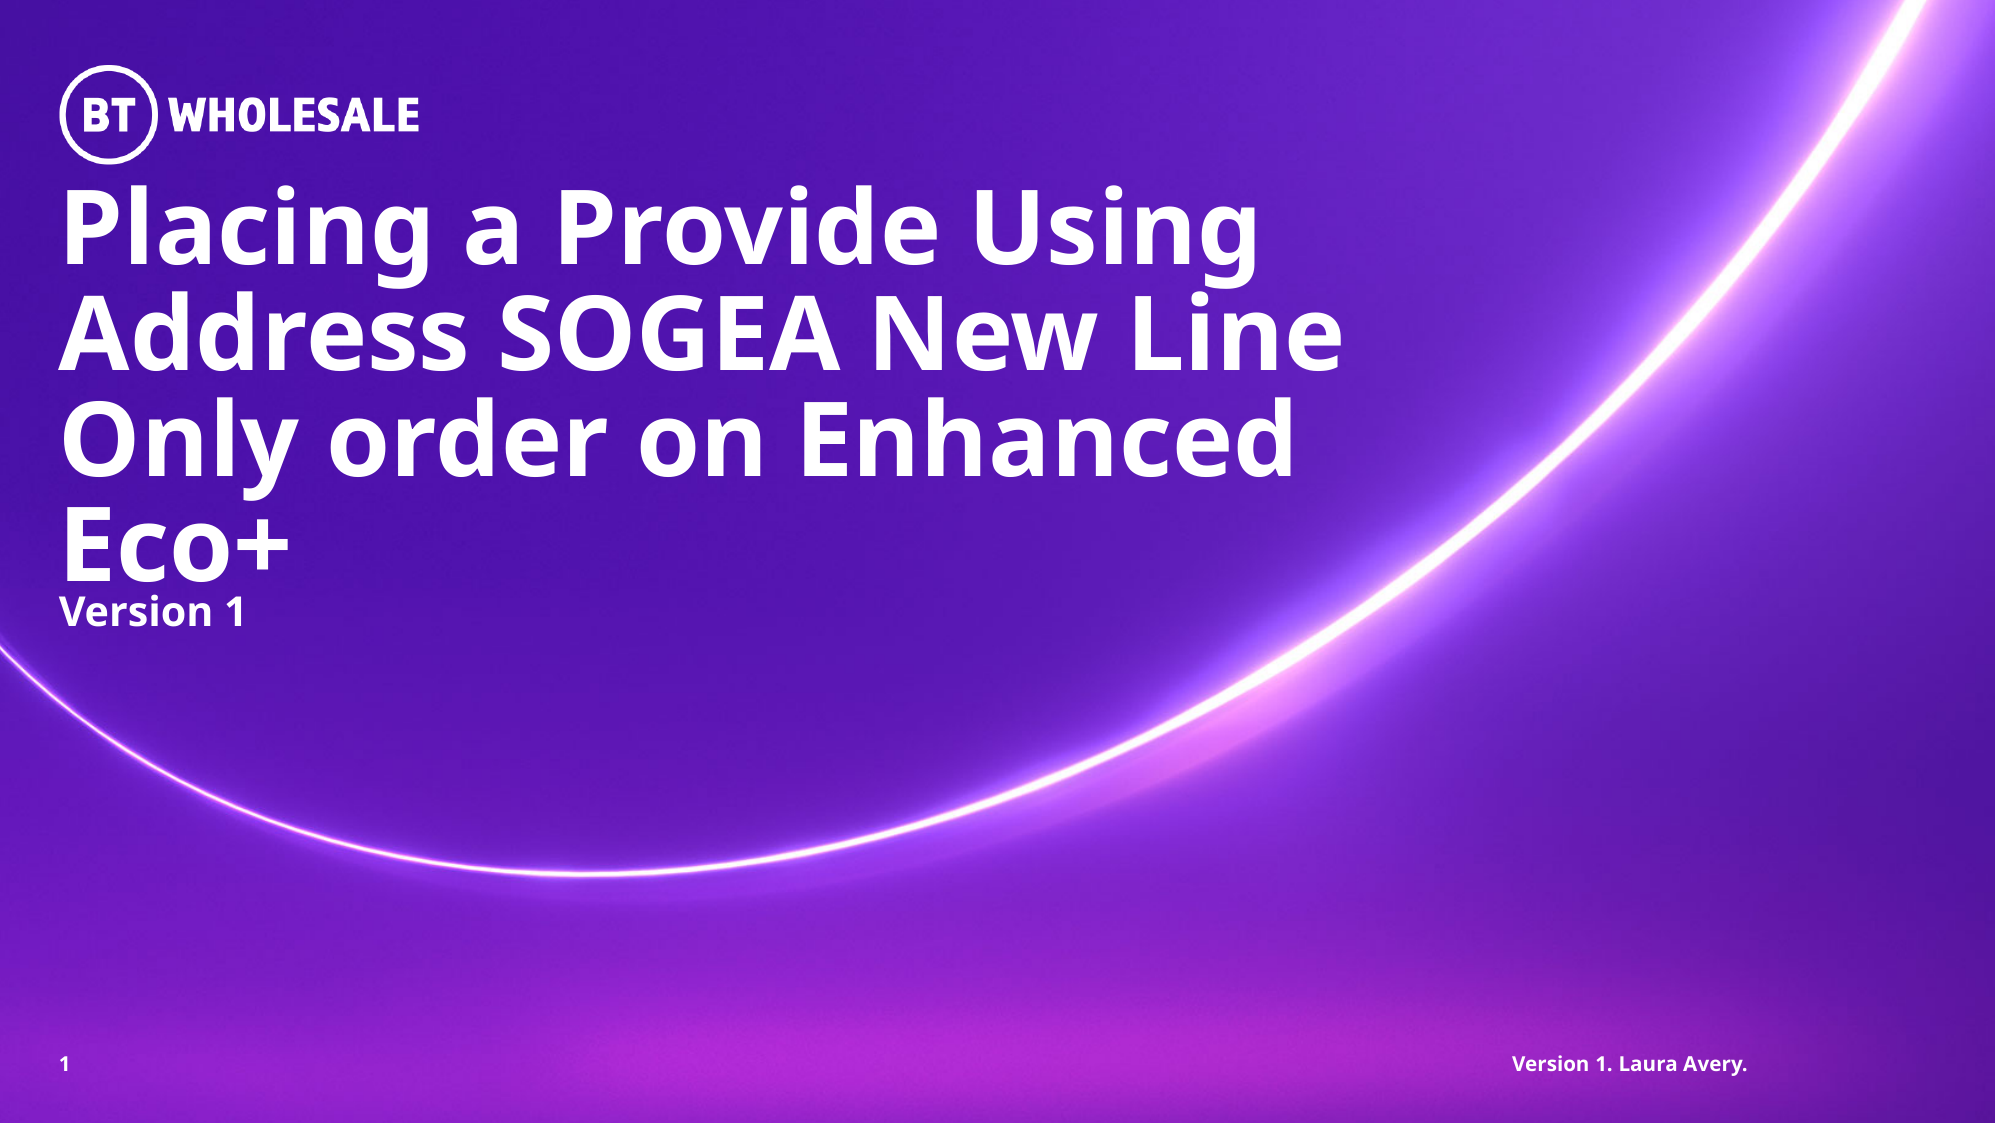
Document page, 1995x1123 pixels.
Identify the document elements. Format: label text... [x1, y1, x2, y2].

footer Version 1. Laura Avery. [551, 1036, 1749, 1080]
picture [0, 0, 1995, 1123]
title Placing a Provide Using Address SOGEA New Line Only order on Enhanced Eco+ [58, 180, 1529, 573]
subtitle Version 1 [58, 584, 974, 715]
slide_number 1 [58, 1036, 118, 1080]
